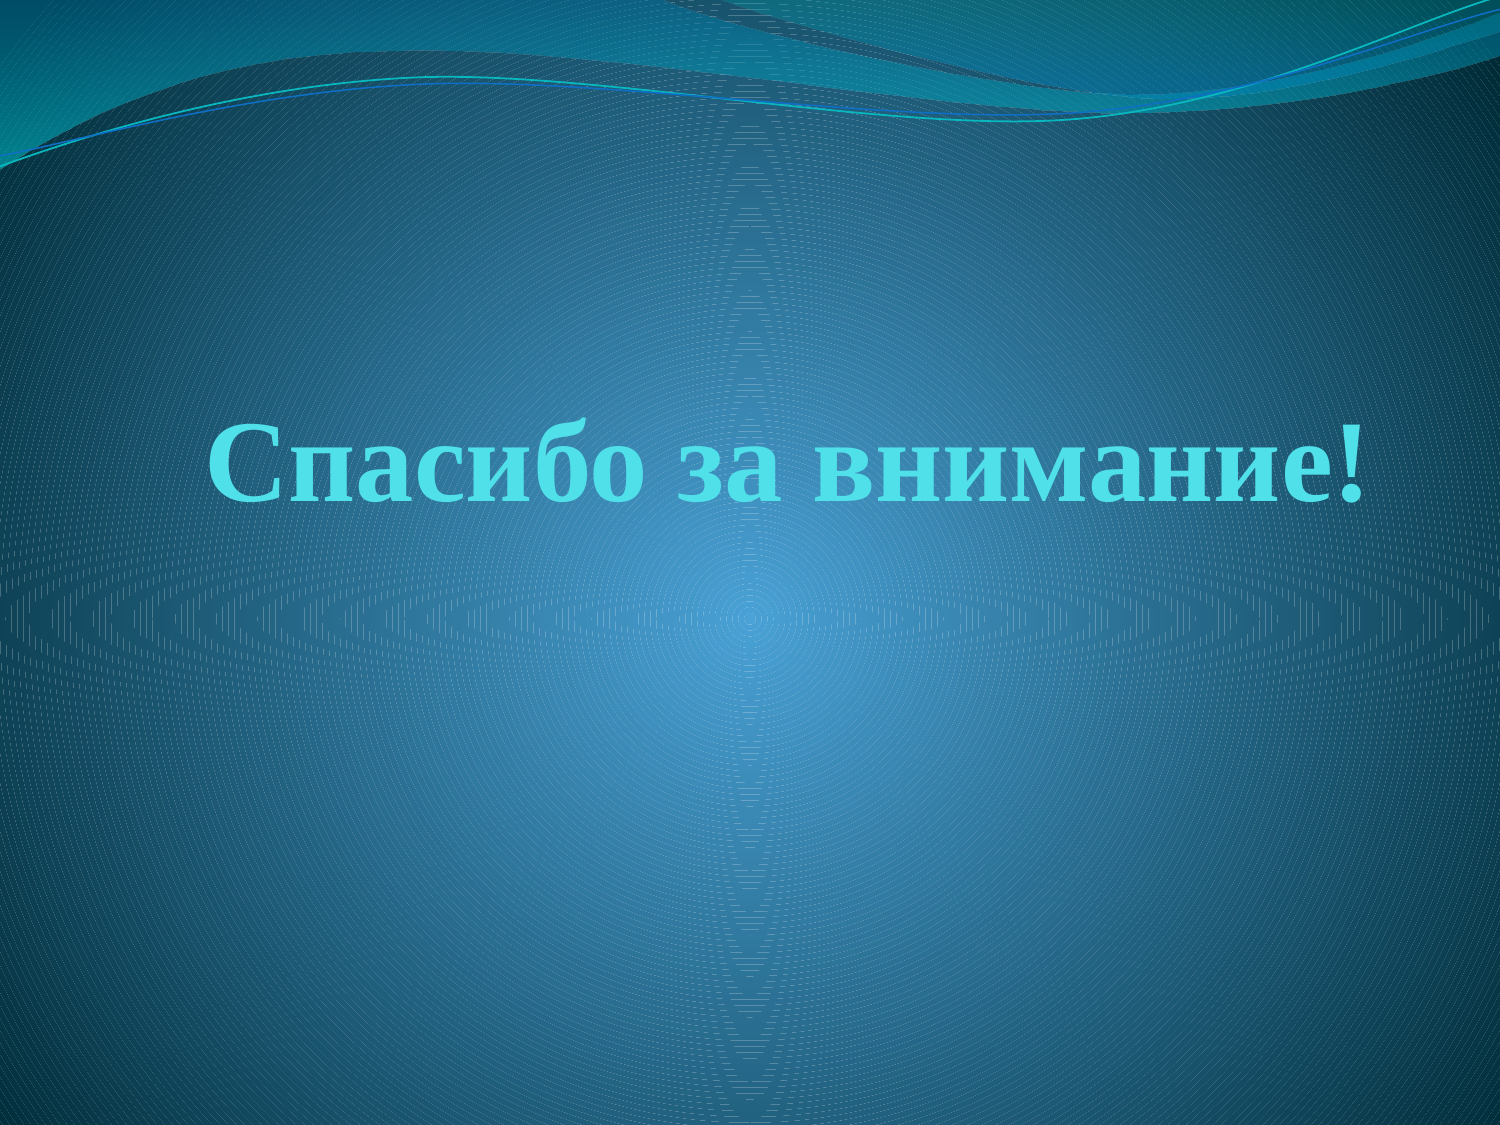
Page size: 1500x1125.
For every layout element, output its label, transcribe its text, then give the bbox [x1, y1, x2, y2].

title Спасибо за внимание! [87, 224, 1376, 525]
